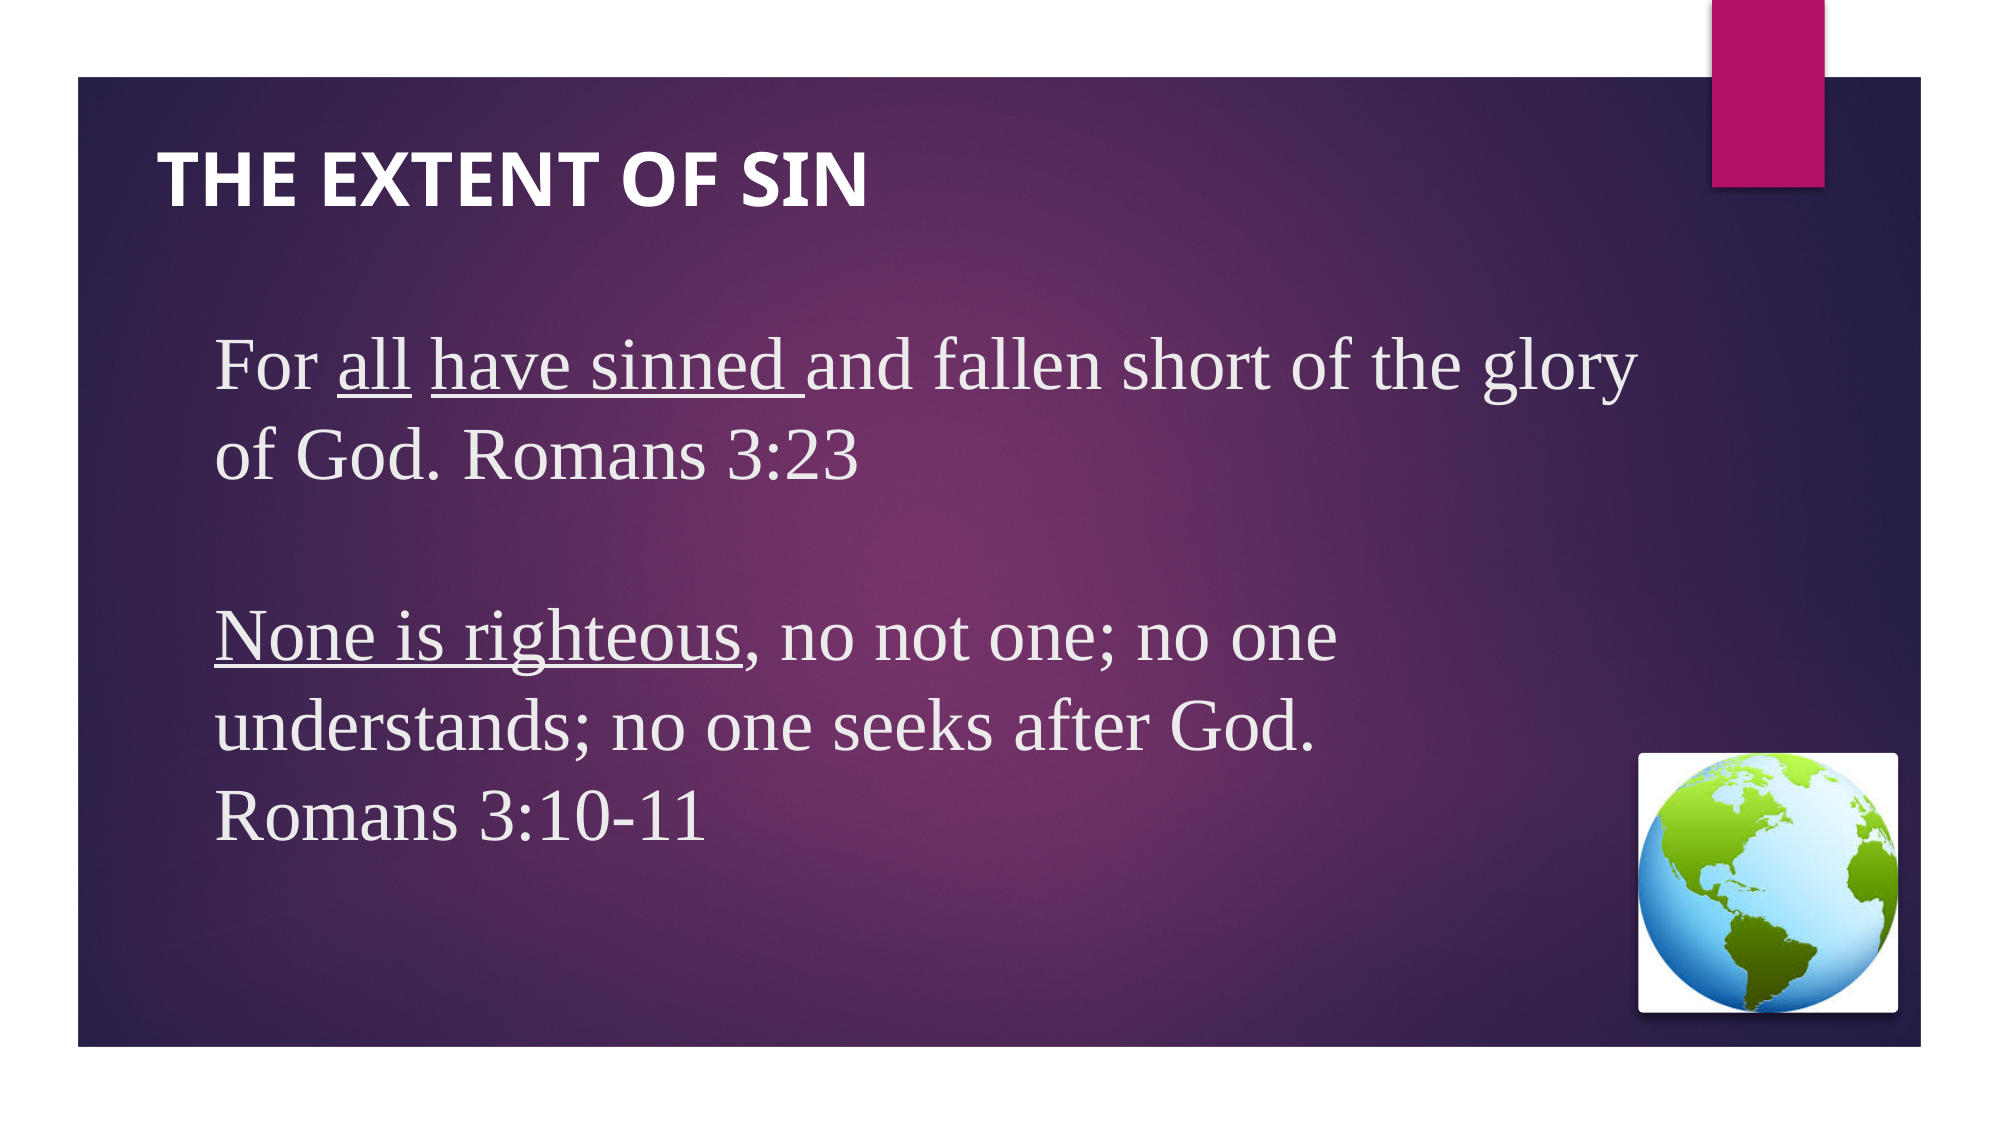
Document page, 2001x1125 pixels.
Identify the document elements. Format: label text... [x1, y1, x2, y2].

subtitle The extent of sin [141, 124, 1590, 266]
title For all have sinned and fallen short of the glory of God. Romans 3:23 None is righteous, no not one; no one understands; no one seeks after God. Romans 3:10-11 [199, 643, 1685, 863]
picture [1638, 752, 1899, 1013]
